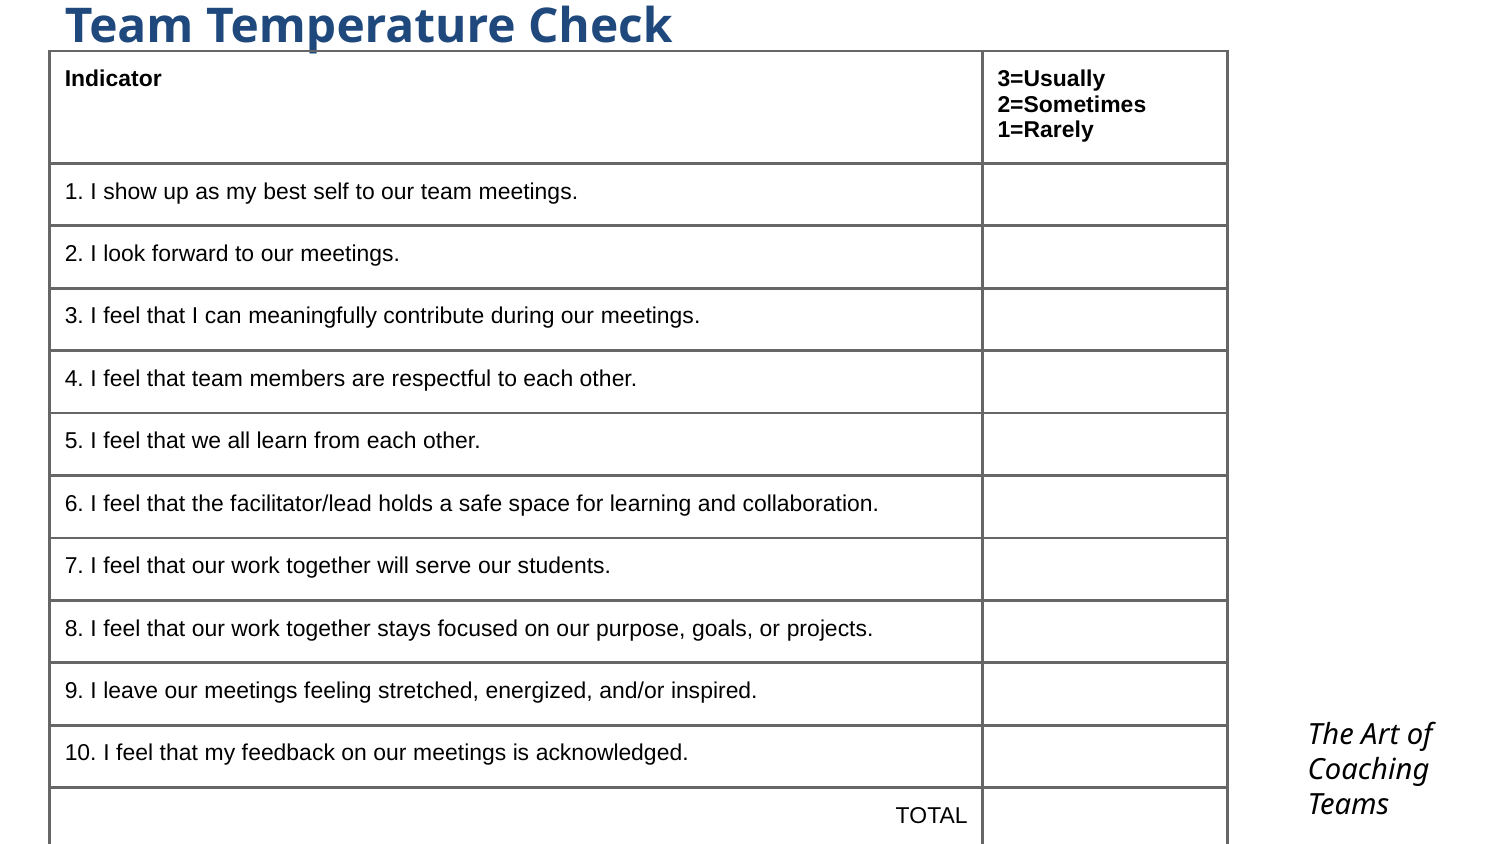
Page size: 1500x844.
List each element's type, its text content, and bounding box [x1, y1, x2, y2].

table_cell [984, 165, 1226, 224]
table_cell [984, 227, 1226, 287]
table_cell 10. I feel that my feedback on our meetings is acknowledged. [51, 727, 981, 786]
table_cell TOTAL [51, 789, 981, 844]
table_cell 6. I feel that the facilitator/lead holds a safe space for learning and collaboration. [51, 477, 981, 537]
table_cell [984, 290, 1226, 349]
table_cell 4. I feel that team members are respectful to each other. [51, 352, 981, 412]
table_cell 3. I feel that I can meaningfully contribute during our meetings. [51, 290, 981, 349]
text_box Team Temperature Check [49, 0, 1071, 50]
text_box The Art of Coaching Teams [1292, 700, 1500, 836]
table_cell [984, 352, 1226, 412]
table_header 3=Usually 2=Sometimes 1=Rarely [984, 52, 1226, 162]
table_cell 5. I feel that we all learn from each other. [51, 414, 981, 474]
table_cell [984, 539, 1226, 599]
table_cell 8. I feel that our work together stays focused on our purpose, goals, or projects. [51, 602, 981, 661]
table_cell 9. I leave our meetings feeling stretched, energized, and/or inspired. [51, 664, 981, 724]
table_cell [984, 727, 1226, 786]
table_cell 2. I look forward to our meetings. [51, 227, 981, 287]
table_cell [984, 789, 1226, 844]
table_cell 1. I show up as my best self to our team meetings. [51, 165, 981, 224]
table_cell [984, 664, 1226, 724]
table_cell [984, 414, 1226, 474]
table_cell [984, 602, 1226, 661]
table_header Indicator [51, 52, 981, 162]
table_cell 7. I feel that our work together will serve our students. [51, 539, 981, 599]
table_cell [984, 477, 1226, 537]
